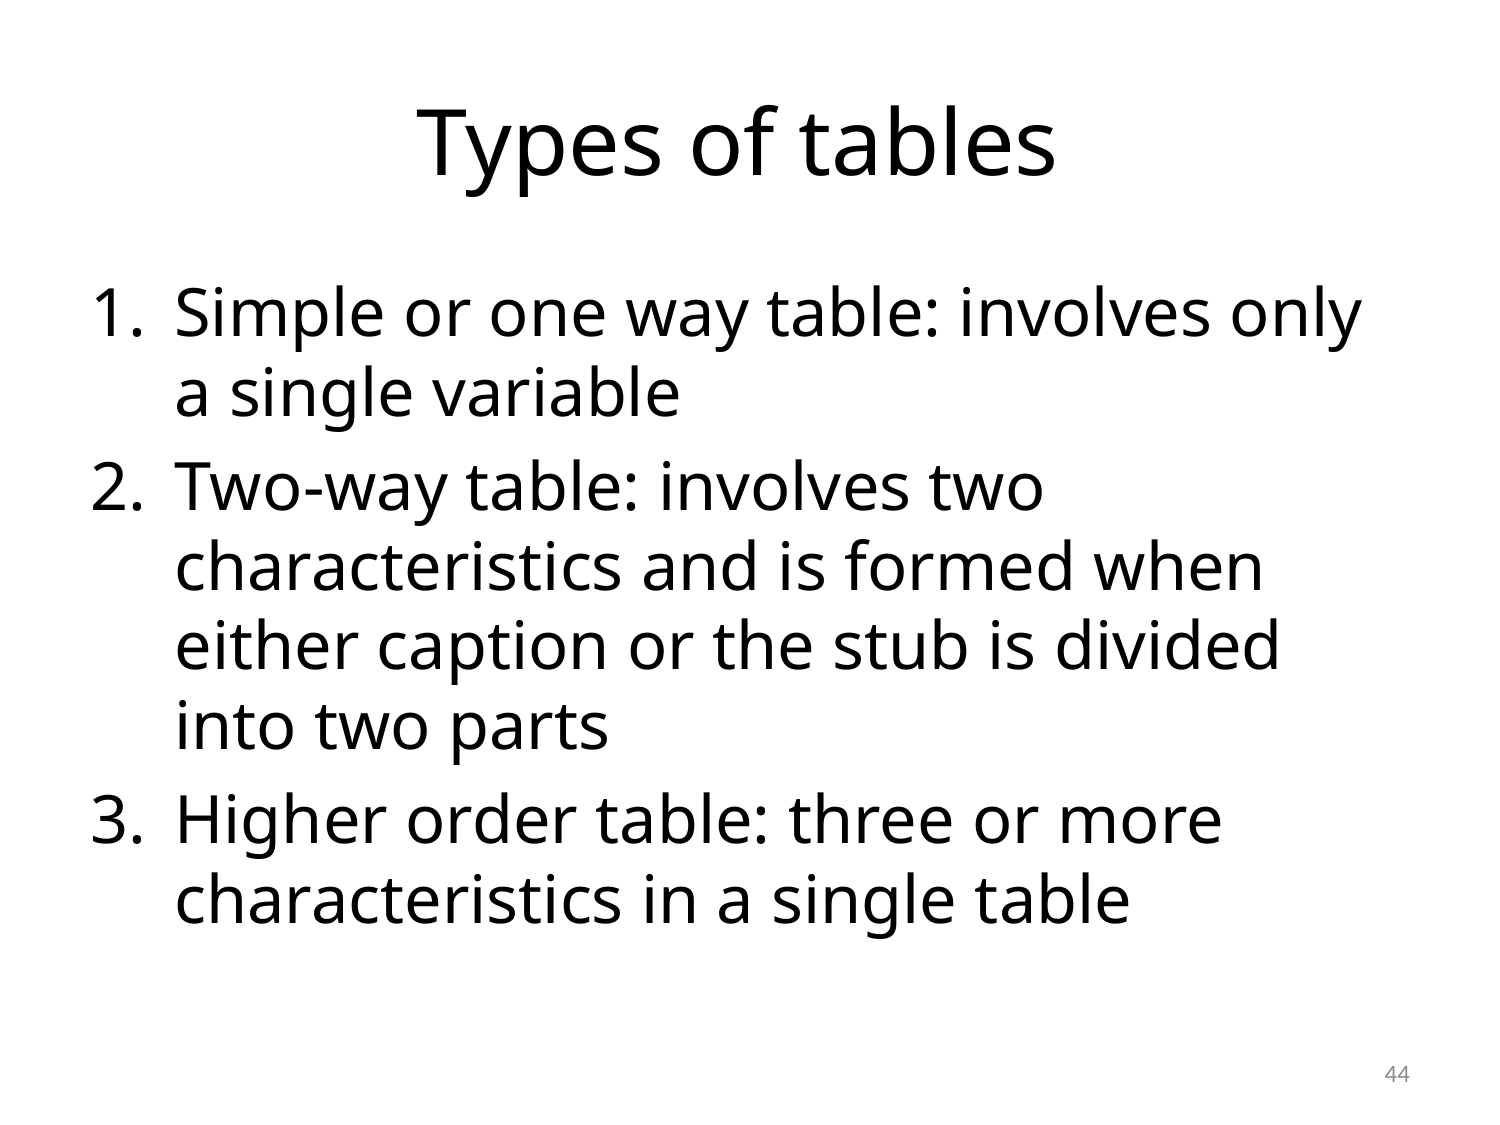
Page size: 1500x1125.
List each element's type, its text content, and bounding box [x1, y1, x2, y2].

list Simple or one way table: involves only a single variable Two-way table: involves two characteristics and is formed when either caption or the stub is divided into two parts Higher order table: three or more characteristics in a single table [75, 262, 1425, 1005]
slide_number 44 [1074, 1042, 1425, 1103]
title Types of tables [75, 45, 1425, 233]
